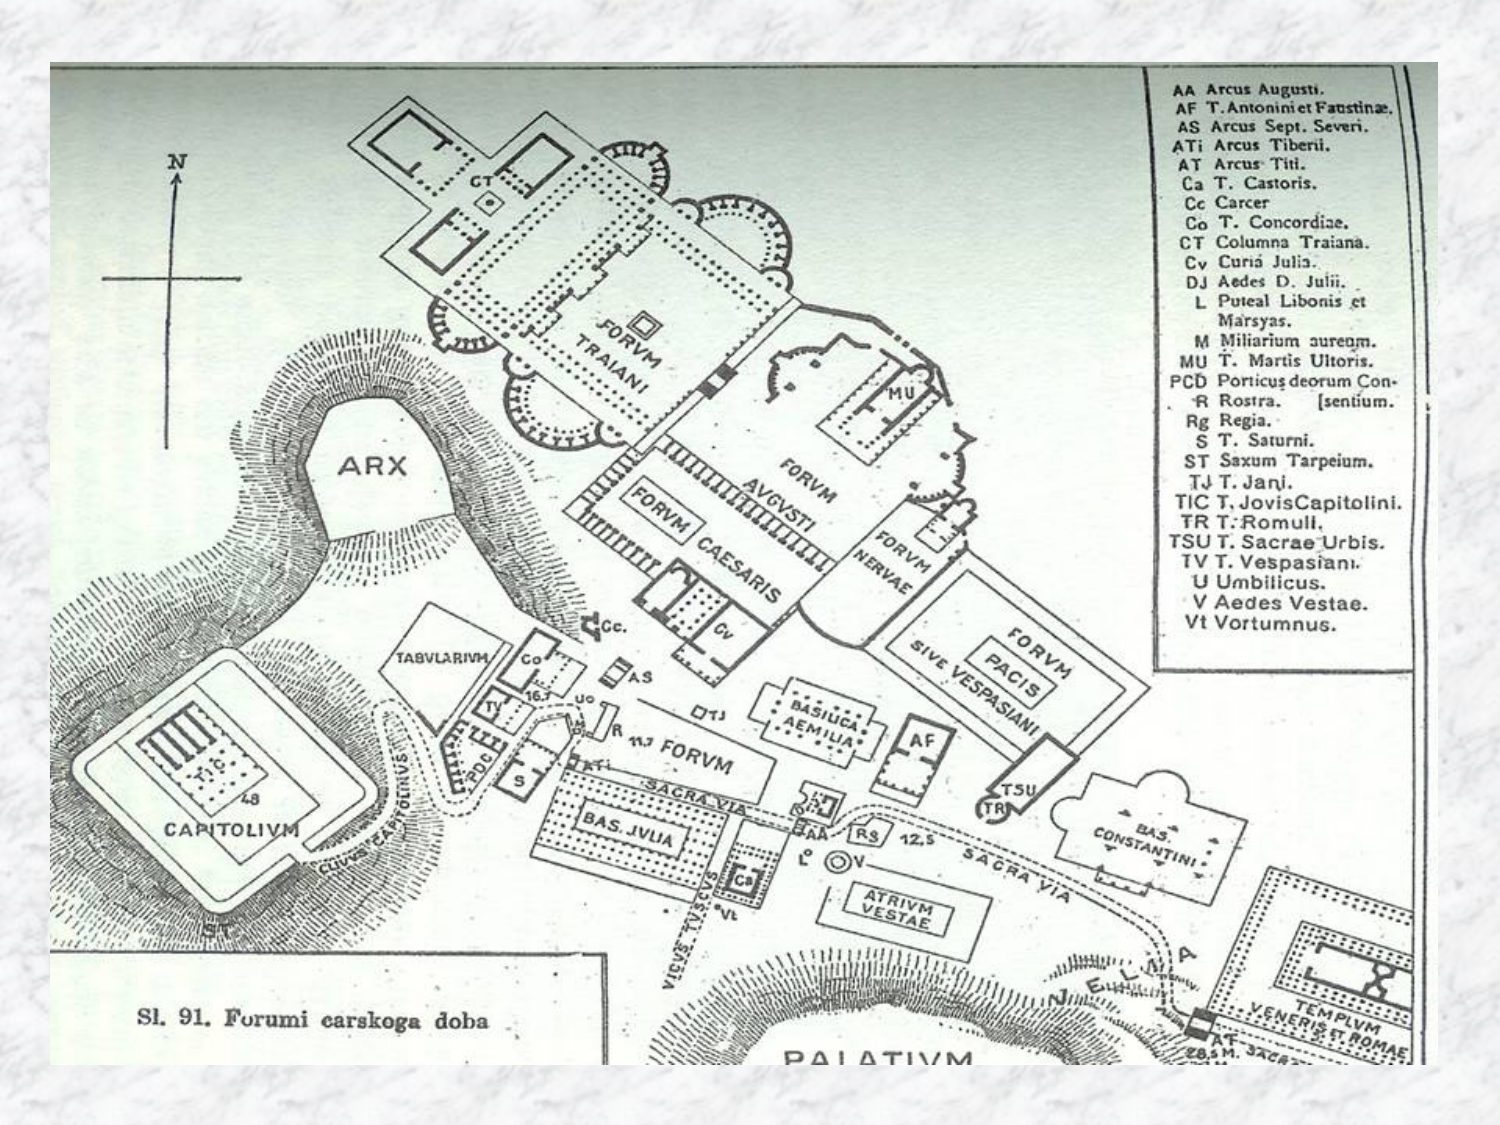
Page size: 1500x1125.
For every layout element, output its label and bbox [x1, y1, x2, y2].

picture [49, 62, 1438, 1066]
